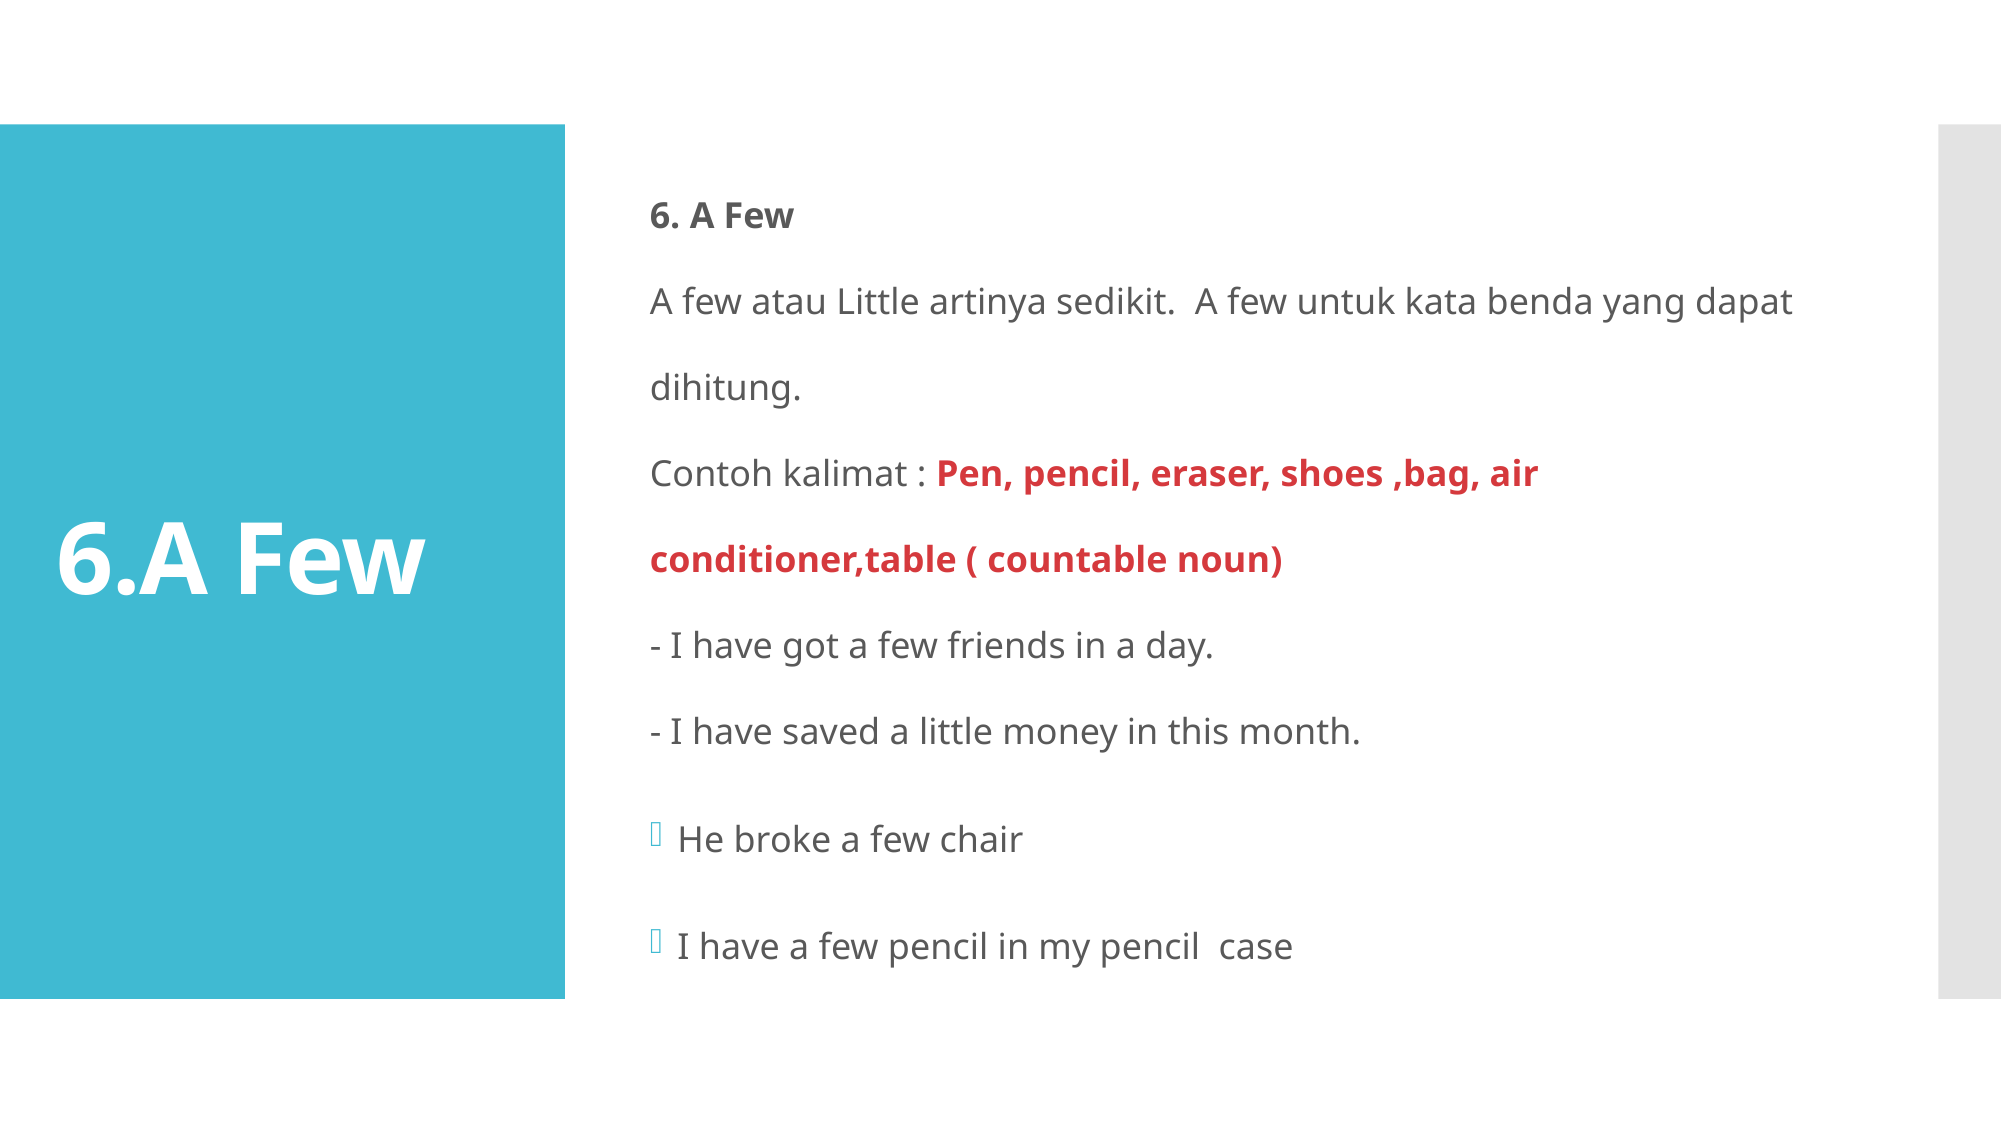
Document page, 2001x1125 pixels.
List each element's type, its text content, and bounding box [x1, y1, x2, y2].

title 6.A Few [41, 184, 525, 940]
list 6. A Few A few atau Little artinya sedikit. A few untuk kata benda yang dapat dihitung. Contoh kalimat : Pen, pencil, eraser, shoes ,bag, air conditioner,table ( countable noun) - I have got a few friends in a day. - I have saved a little money in this month. He broke a few chair I have a few pencil in my pencil case [634, 141, 1835, 982]
